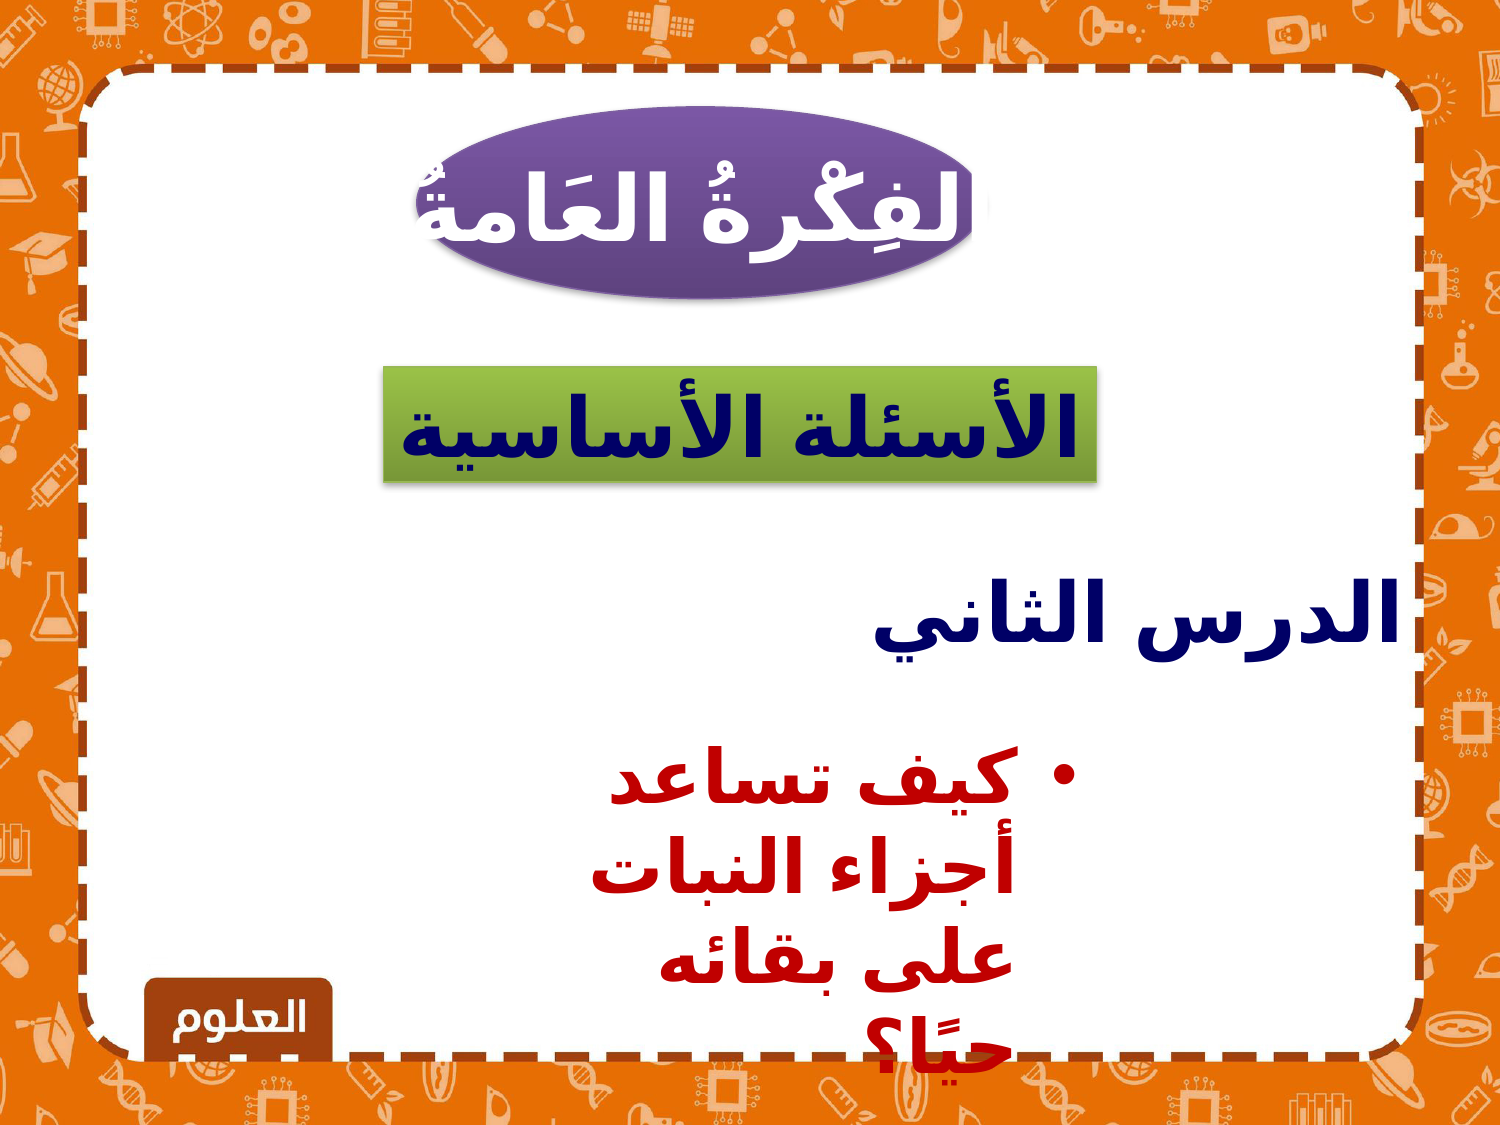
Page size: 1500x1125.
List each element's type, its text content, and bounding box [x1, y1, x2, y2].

text_box [479, 106, 922, 142]
picture [0, 0, 1500, 1125]
text_box كيف تساعد أجزاء النبات على بقائه حيًا؟ [478, 721, 1093, 1096]
text_box [487, 267, 913, 300]
text_box الفِكْرةُ العَامةُ [394, 142, 1011, 267]
text_box الدرس الثاني [855, 551, 1420, 667]
text_box الأسئلة الأساسية [383, 366, 1097, 483]
